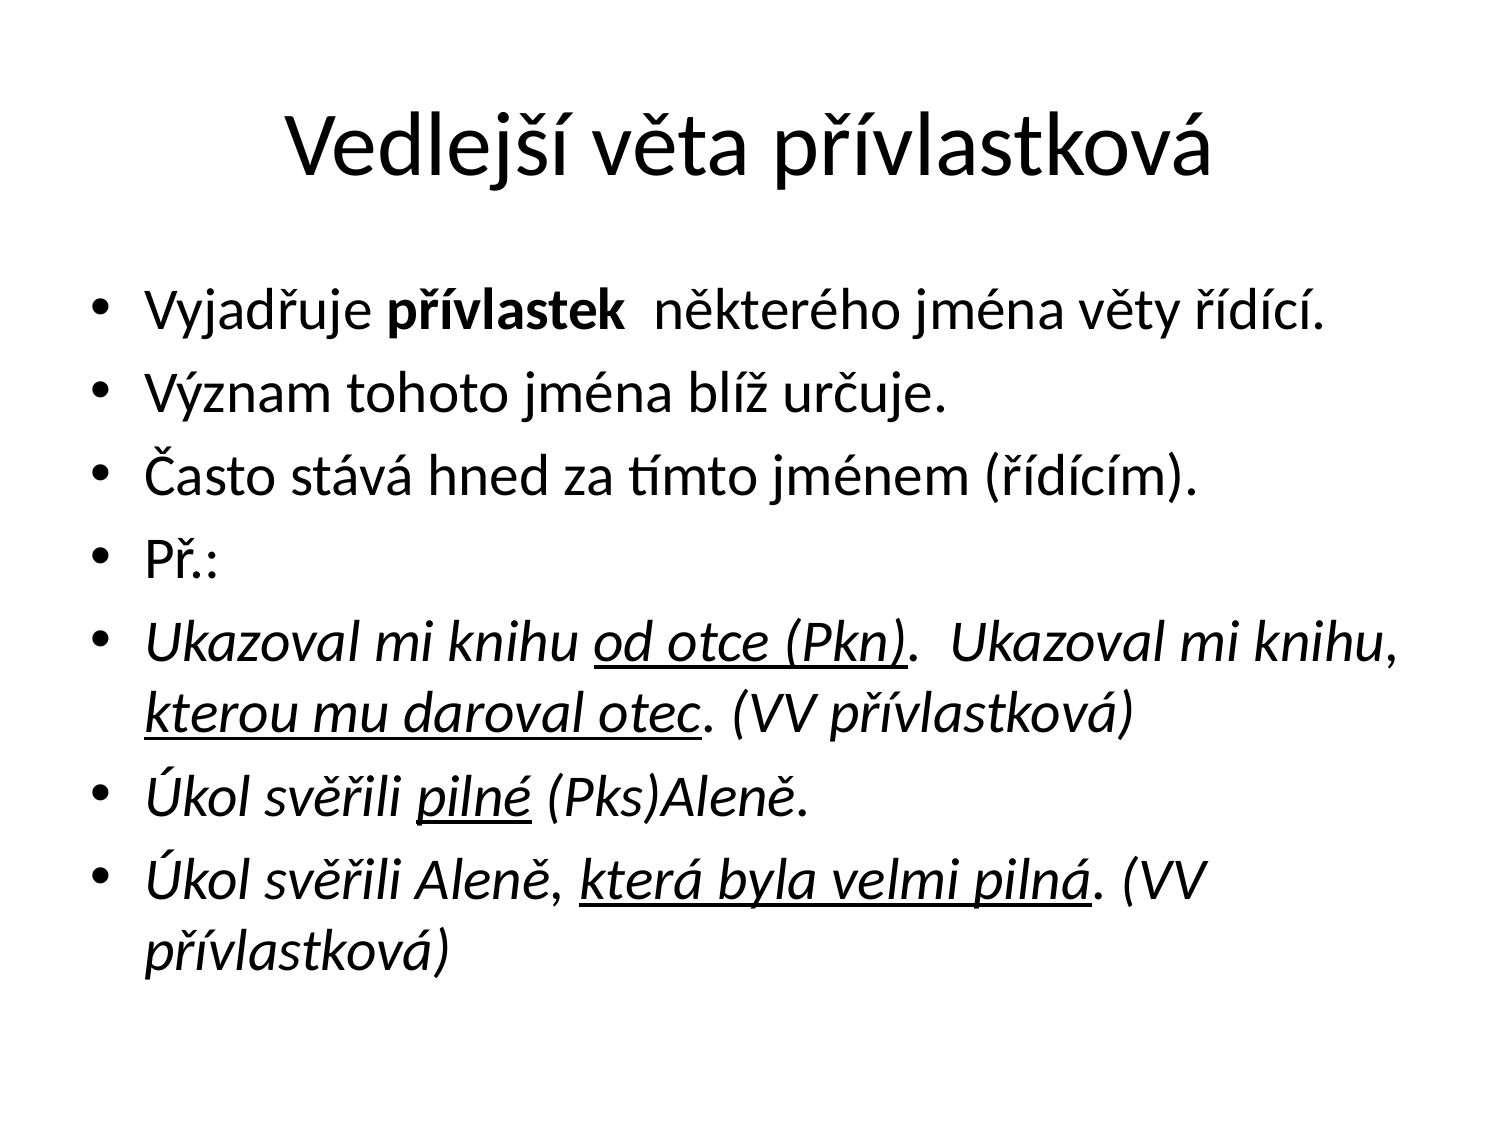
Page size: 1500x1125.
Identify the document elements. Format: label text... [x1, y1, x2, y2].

list Vyjadřuje přívlastek některého jména věty řídící. Význam tohoto jména blíž určuje. Často stává hned za tímto jménem (řídícím). Př.: Ukazoval mi knihu od otce (Pkn). Ukazoval mi knihu, kterou mu daroval otec. (VV přívlastková) Úkol svěřili pilné (Pks)Aleně. Úkol svěřili Aleně, která byla velmi pilná. (VV přívlastková) [75, 262, 1425, 1005]
title Vedlejší věta přívlastková [75, 45, 1425, 233]
